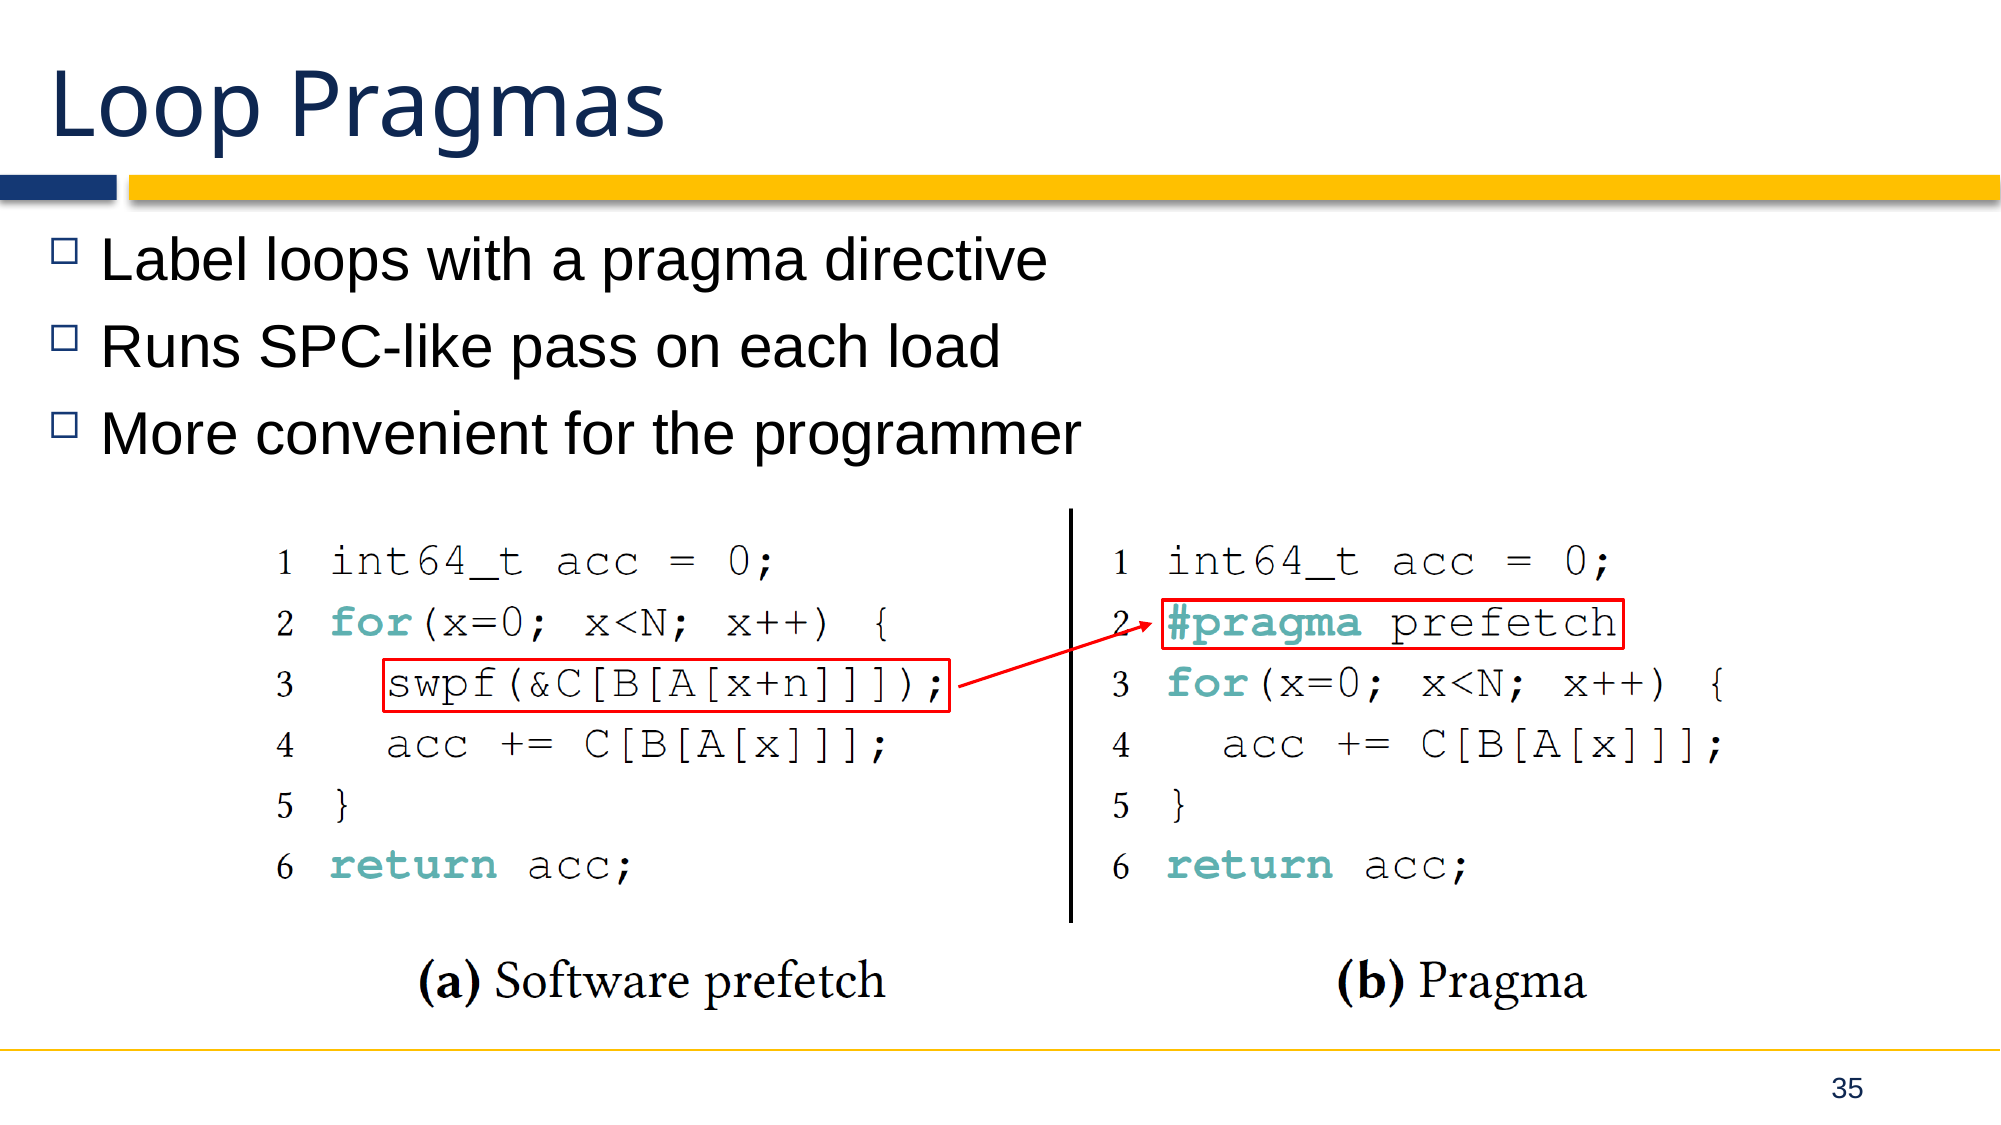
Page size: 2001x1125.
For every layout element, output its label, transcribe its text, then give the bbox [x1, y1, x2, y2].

slide_number 35 [1816, 1062, 2000, 1125]
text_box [958, 622, 1153, 688]
picture [270, 496, 1730, 1022]
list Label loops with a pragma directive Runs SPC-like pass on each load More convenient for the programmer [33, 212, 1967, 1101]
title Loop Pragmas [33, 37, 1967, 163]
